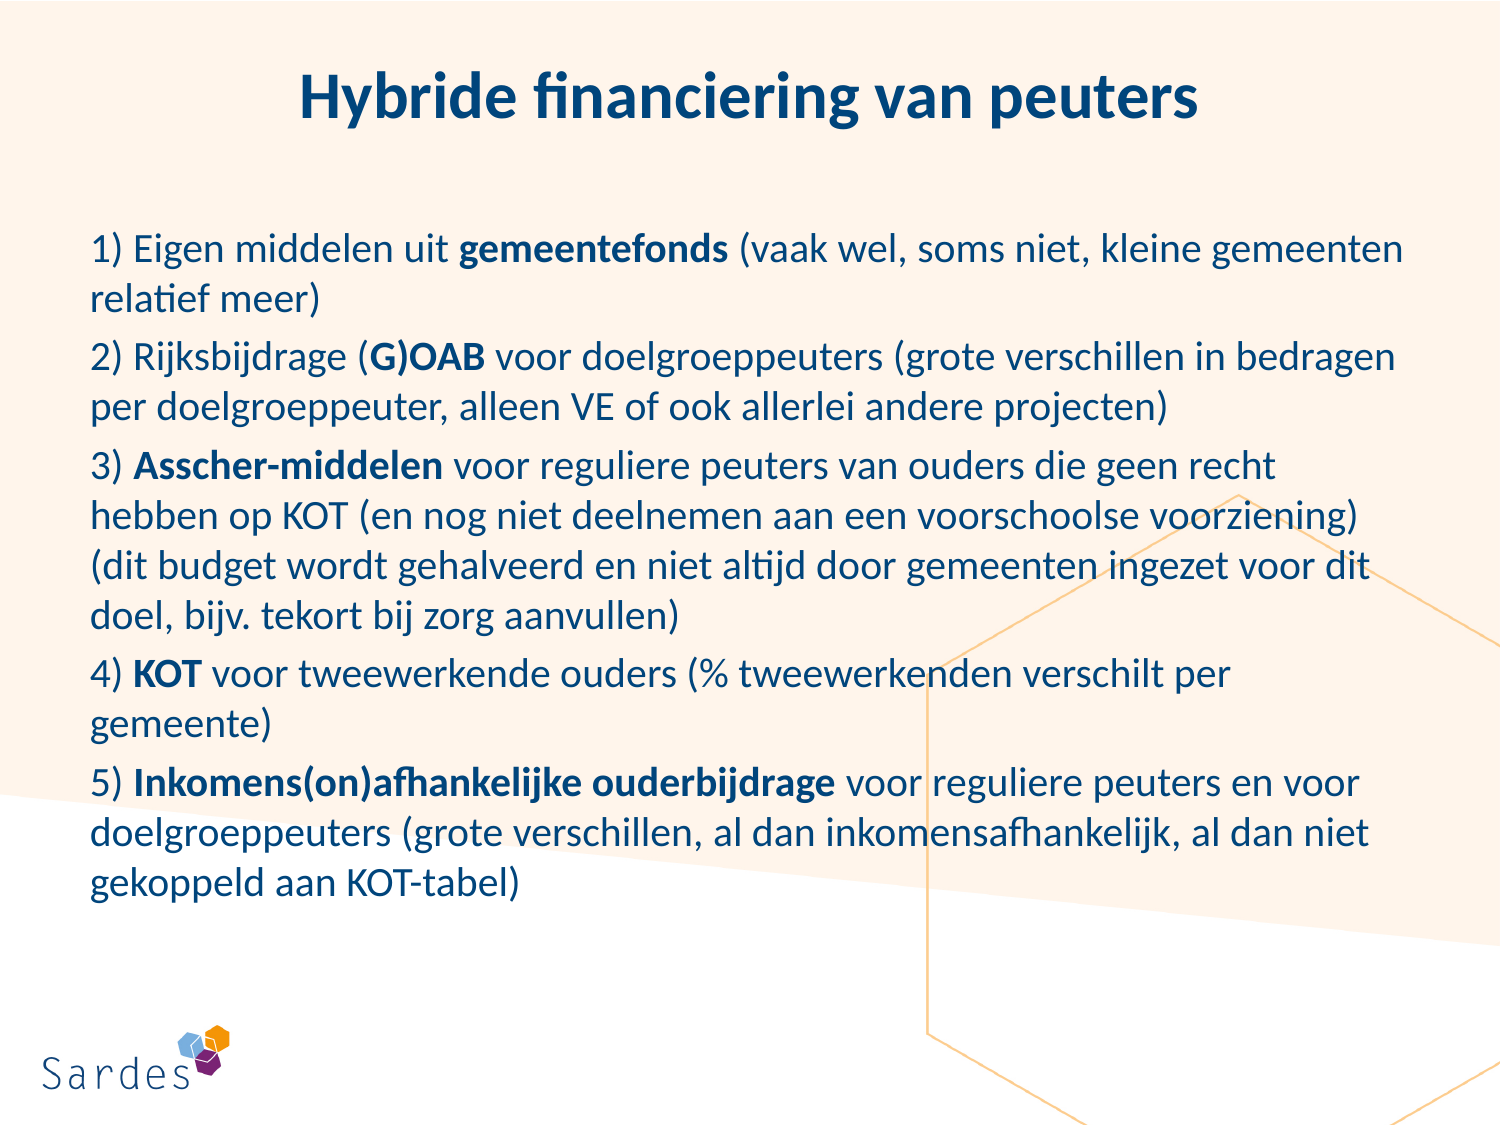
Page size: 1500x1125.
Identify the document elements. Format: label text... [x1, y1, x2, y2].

title Hybride financiering van peuters [75, 44, 1425, 155]
picture [0, 1, 1500, 1125]
list 1) Eigen middelen uit gemeentefonds (vaak wel, soms niet, kleine gemeenten relatief meer) 2) Rijksbijdrage (G)OAB voor doelgroeppeuters (grote verschillen in bedragen per doelgroeppeuter, alleen VE of ook allerlei andere projecten) 3) Asscher-middelen voor reguliere peuters van ouders die geen recht hebben op KOT (en nog niet deelnemen aan een voorschoolse voorziening) (dit budget wordt gehalveerd en niet altijd door gemeenten ingezet voor dit doel, bijv. tekort bij zorg aanvullen) 4) KOT voor tweewerkende ouders (% tweewerkenden verschilt per gemeente) 5) Inkomens(on)afhankelijke ouderbijdrage voor reguliere peuters en voor doelgroeppeuters (grote verschillen, al dan inkomensafhankelijk, al dan niet gekoppeld aan KOT-tabel) [75, 155, 1425, 1010]
